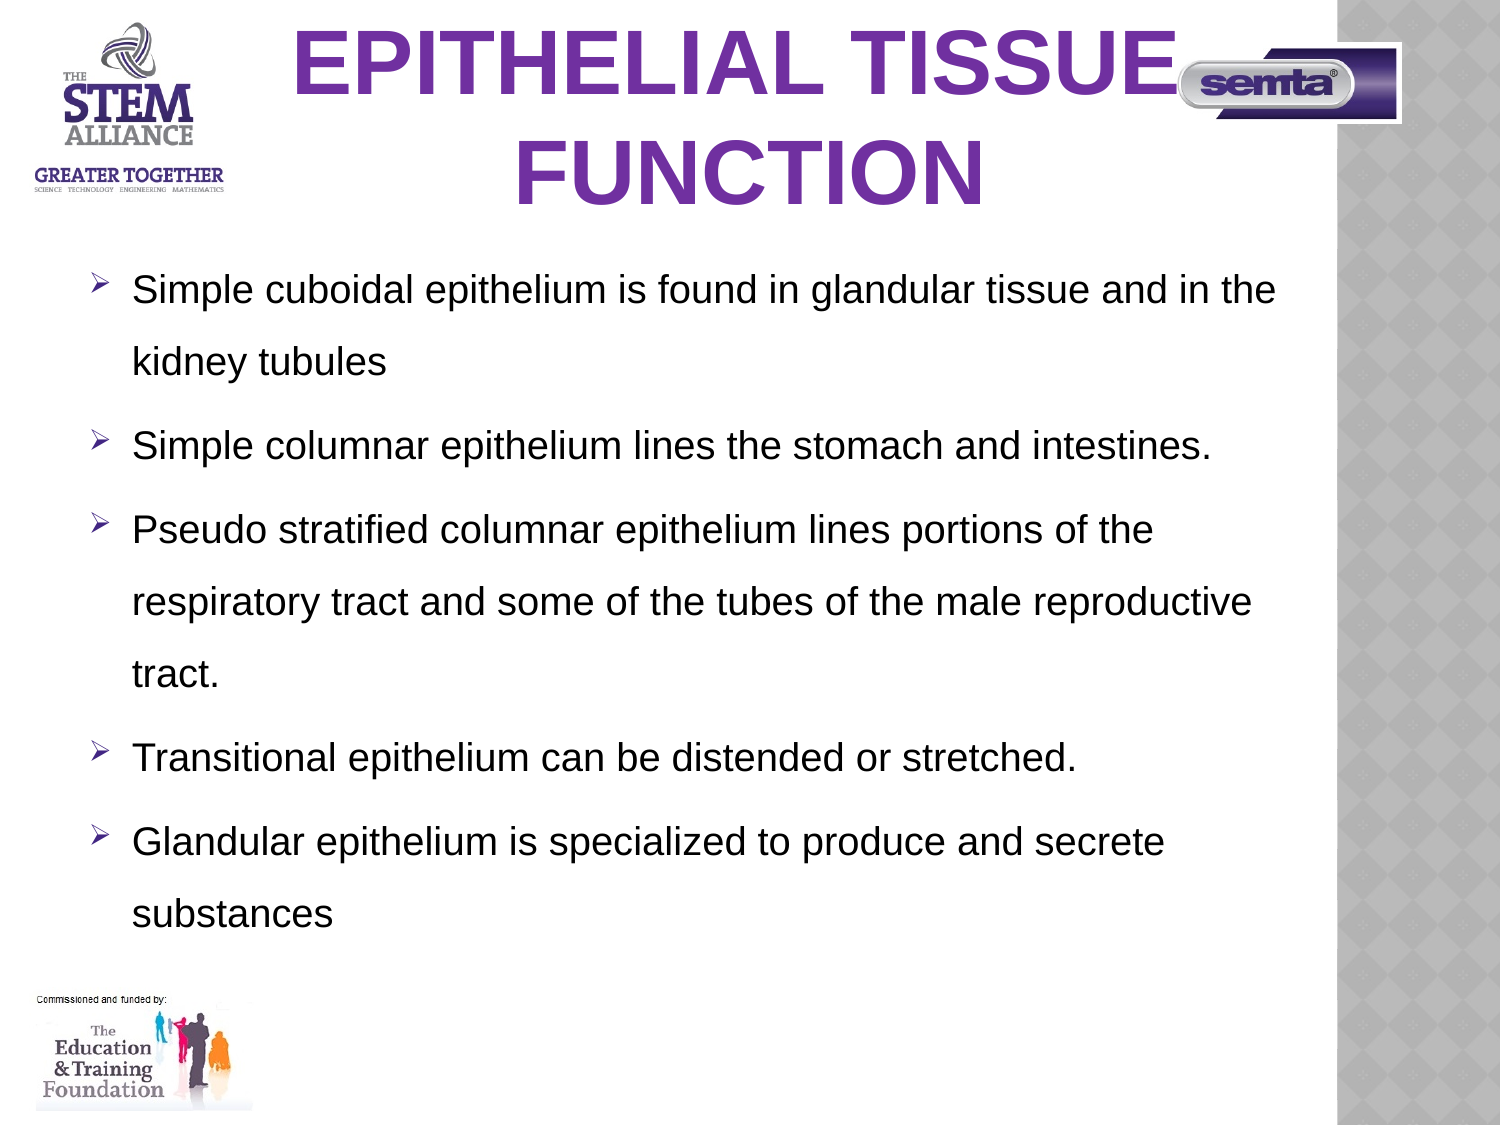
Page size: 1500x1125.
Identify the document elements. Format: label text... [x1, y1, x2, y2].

picture [29, 987, 255, 1111]
picture [29, 20, 231, 195]
text_box Epithelial Tissue Function [74, 0, 1425, 110]
picture [1174, 42, 1403, 125]
text_box Simple cuboidal epithelium is found in glandular tissue and in the kidney tubules Simple columnar epithelium lines the stomach and intestines. Pseudo stratified columnar epithelium lines portions of the respiratory tract and some of the tubes of the male reproductive tract. Transitional epithelium can be distended or stretched. Glandular epithelium is specialized to produce and secrete substances [73, 231, 1317, 945]
